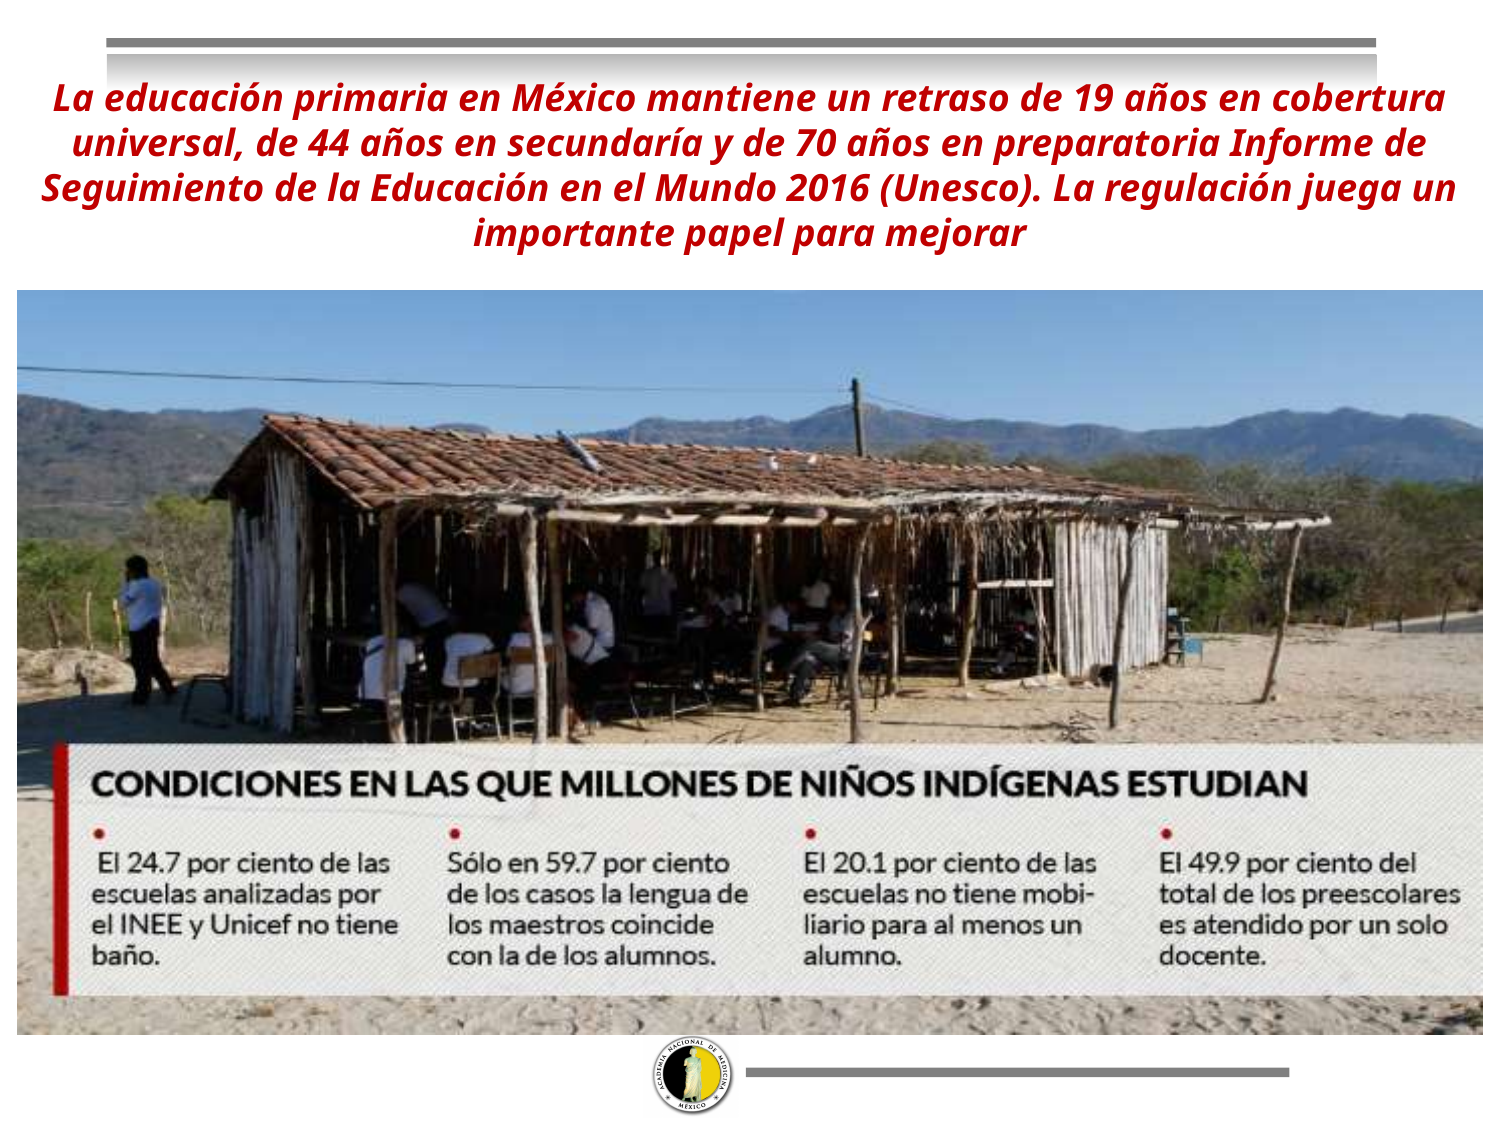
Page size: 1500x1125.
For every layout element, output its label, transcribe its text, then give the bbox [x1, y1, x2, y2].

title La educación primaria en México mantiene un retraso de 19 años en cobertura universal, de 44 años en secundaría y de 70 años en preparatoria Informe de Seguimiento de la Educación en el Mundo 2016 (Unesco). La regulación juega un importante papel para mejorar [0, 66, 1500, 279]
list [17, 290, 1483, 1036]
picture [643, 1036, 739, 1118]
